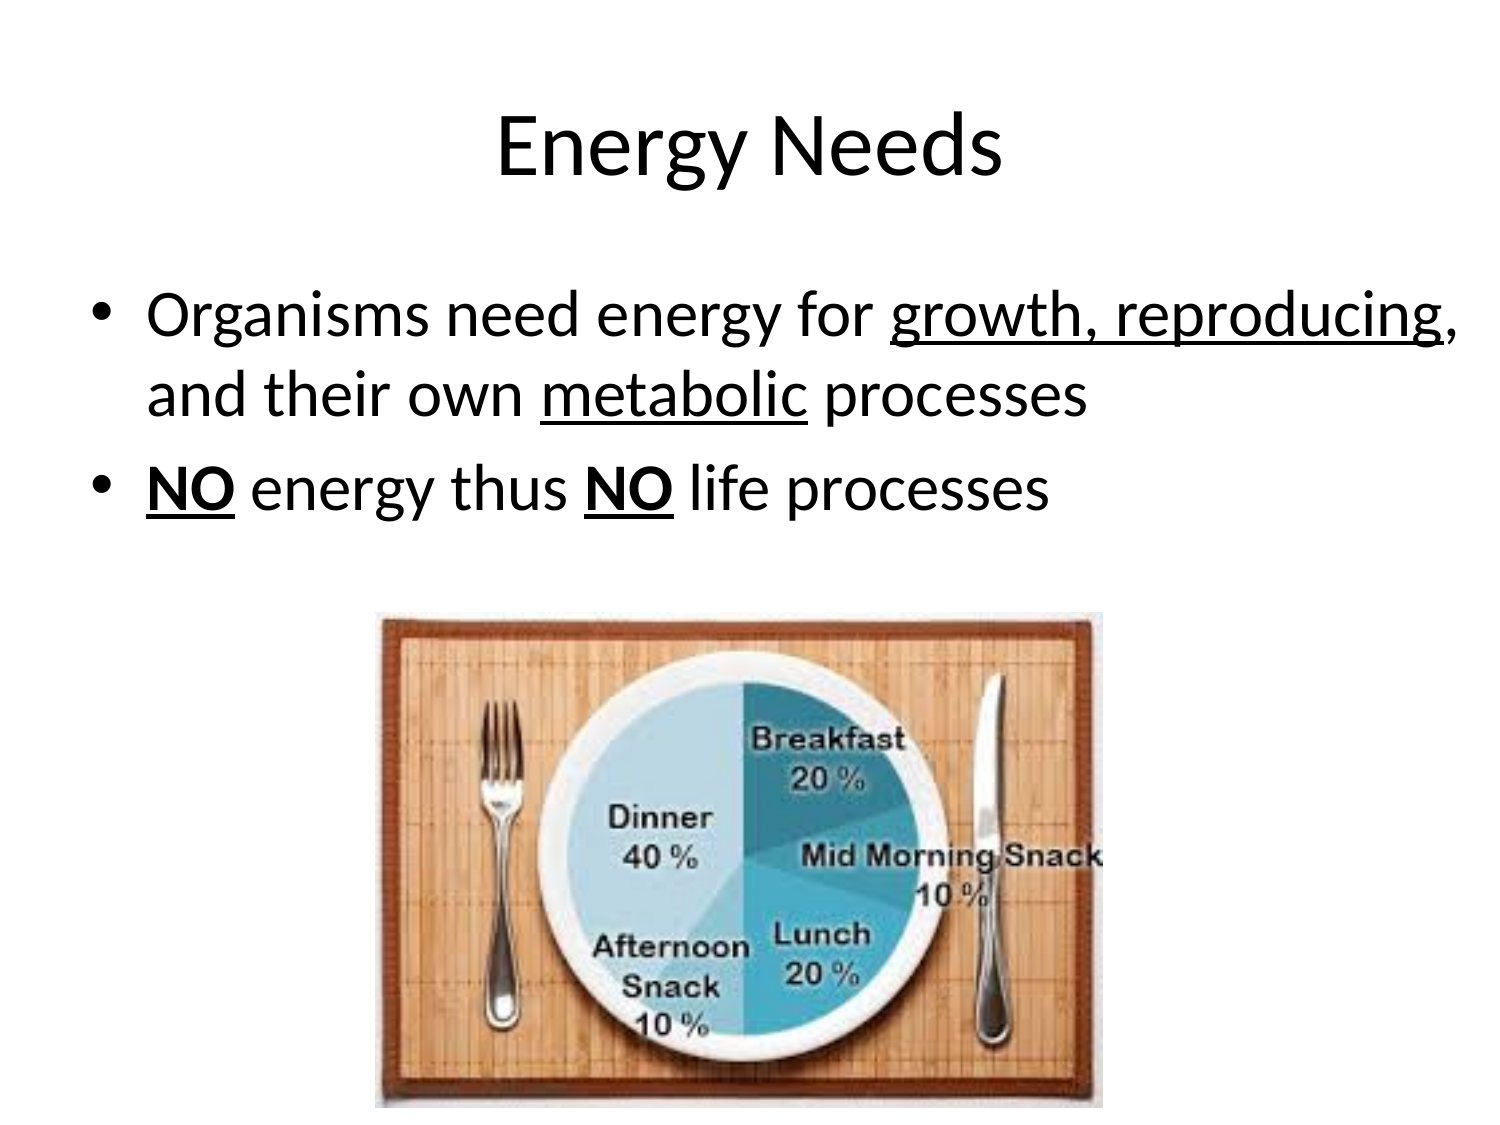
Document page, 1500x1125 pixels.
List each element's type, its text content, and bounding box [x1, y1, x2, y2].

list Organisms need energy for growth, reproducing, and their own metabolic processes NO energy thus NO life processes [75, 262, 1500, 663]
picture [374, 612, 1104, 1108]
title Energy Needs [75, 45, 1425, 233]
